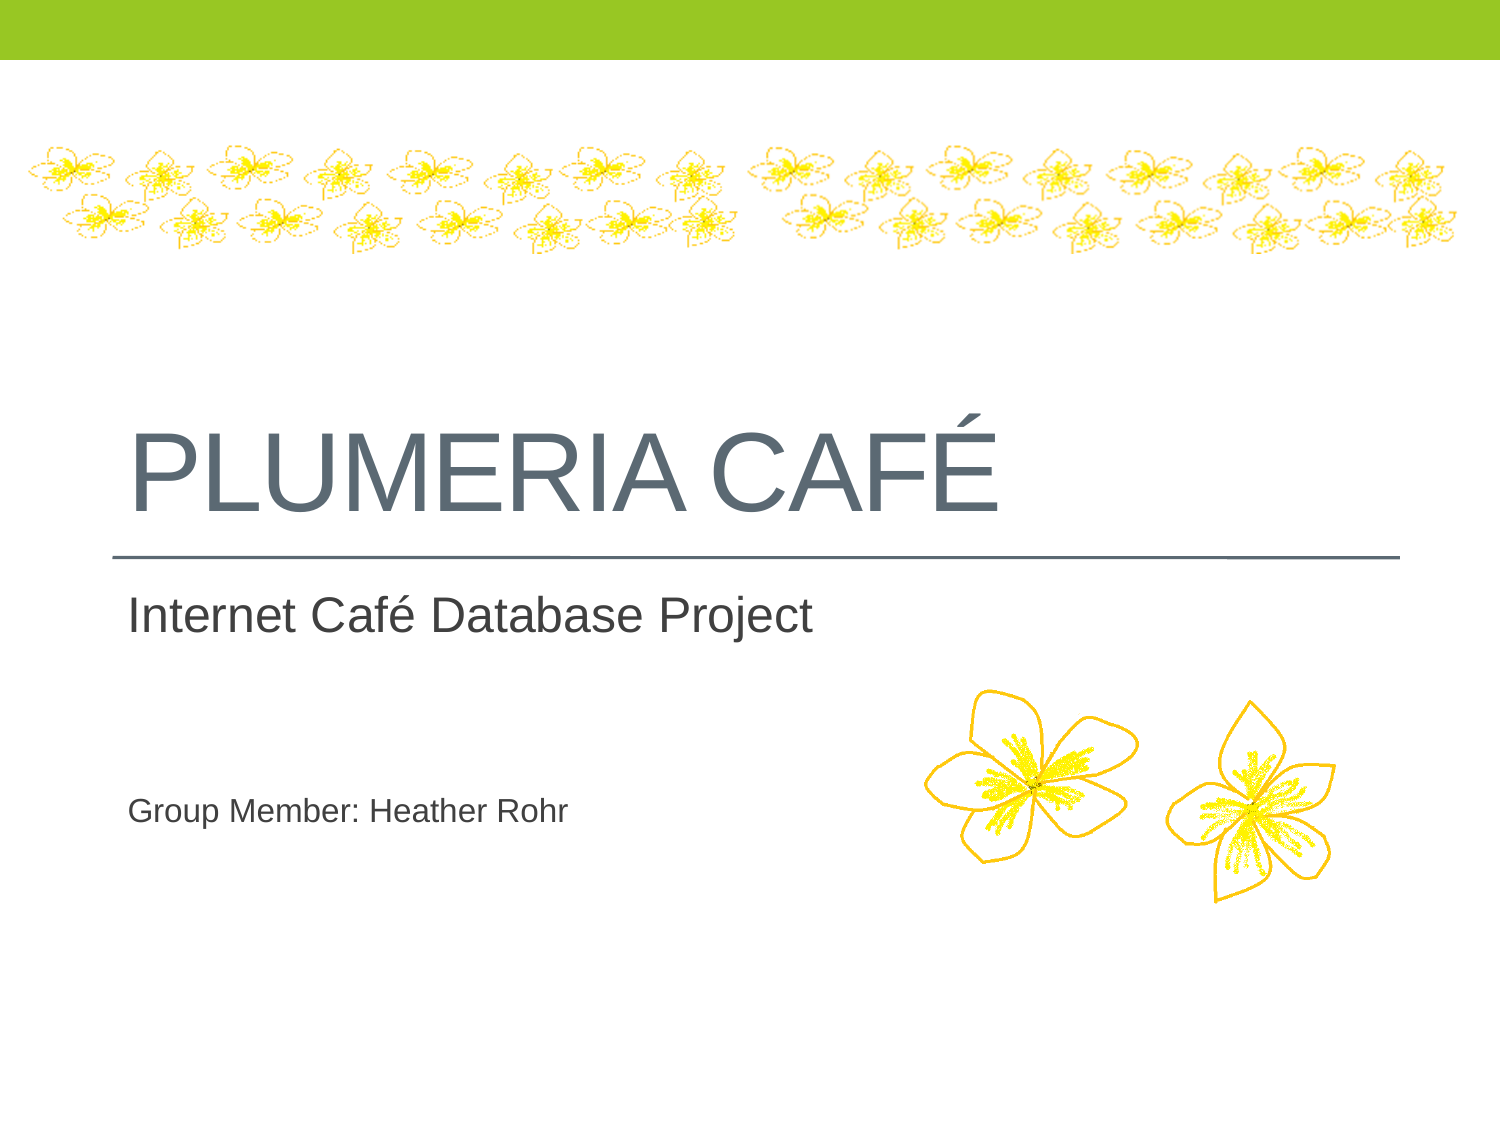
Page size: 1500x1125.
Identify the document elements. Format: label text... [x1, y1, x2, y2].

picture [912, 649, 1352, 911]
picture [24, 138, 1463, 255]
title Plumeria Café [112, 261, 1400, 542]
subtitle Internet Café Database Project Group Member: Heather Rohr [112, 575, 1163, 863]
